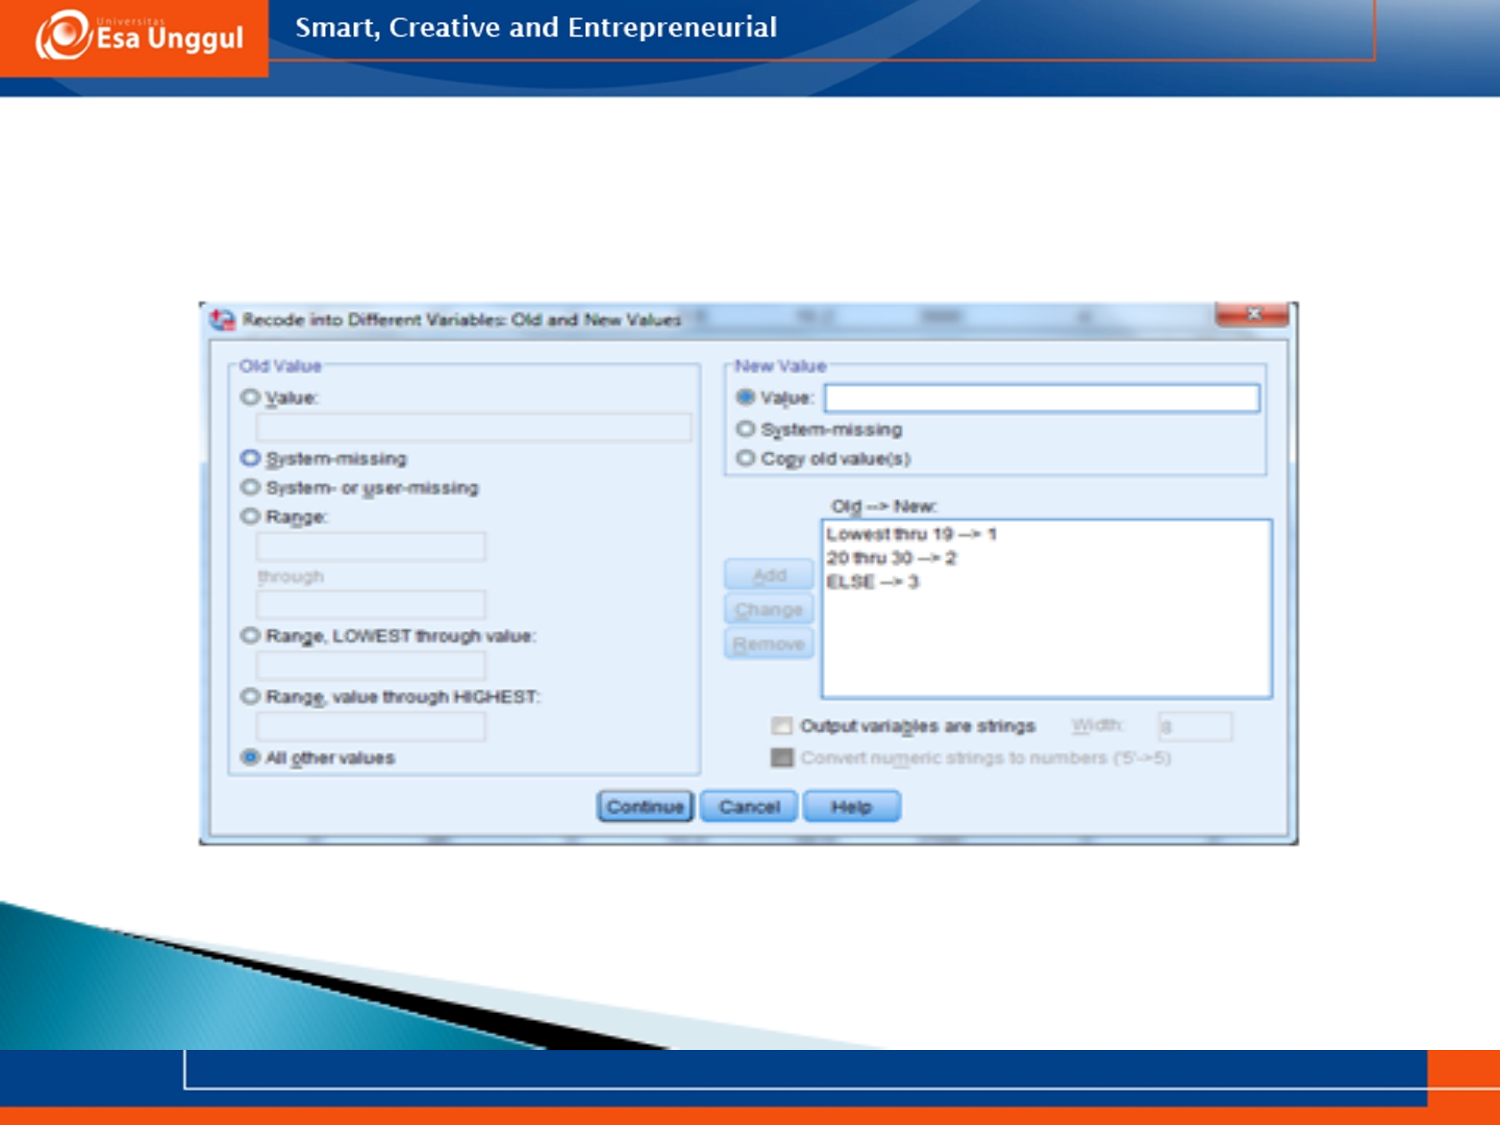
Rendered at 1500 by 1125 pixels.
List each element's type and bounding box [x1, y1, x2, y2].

list [0, 99, 1500, 1051]
picture [0, 1051, 1500, 1125]
picture [0, 0, 1500, 99]
